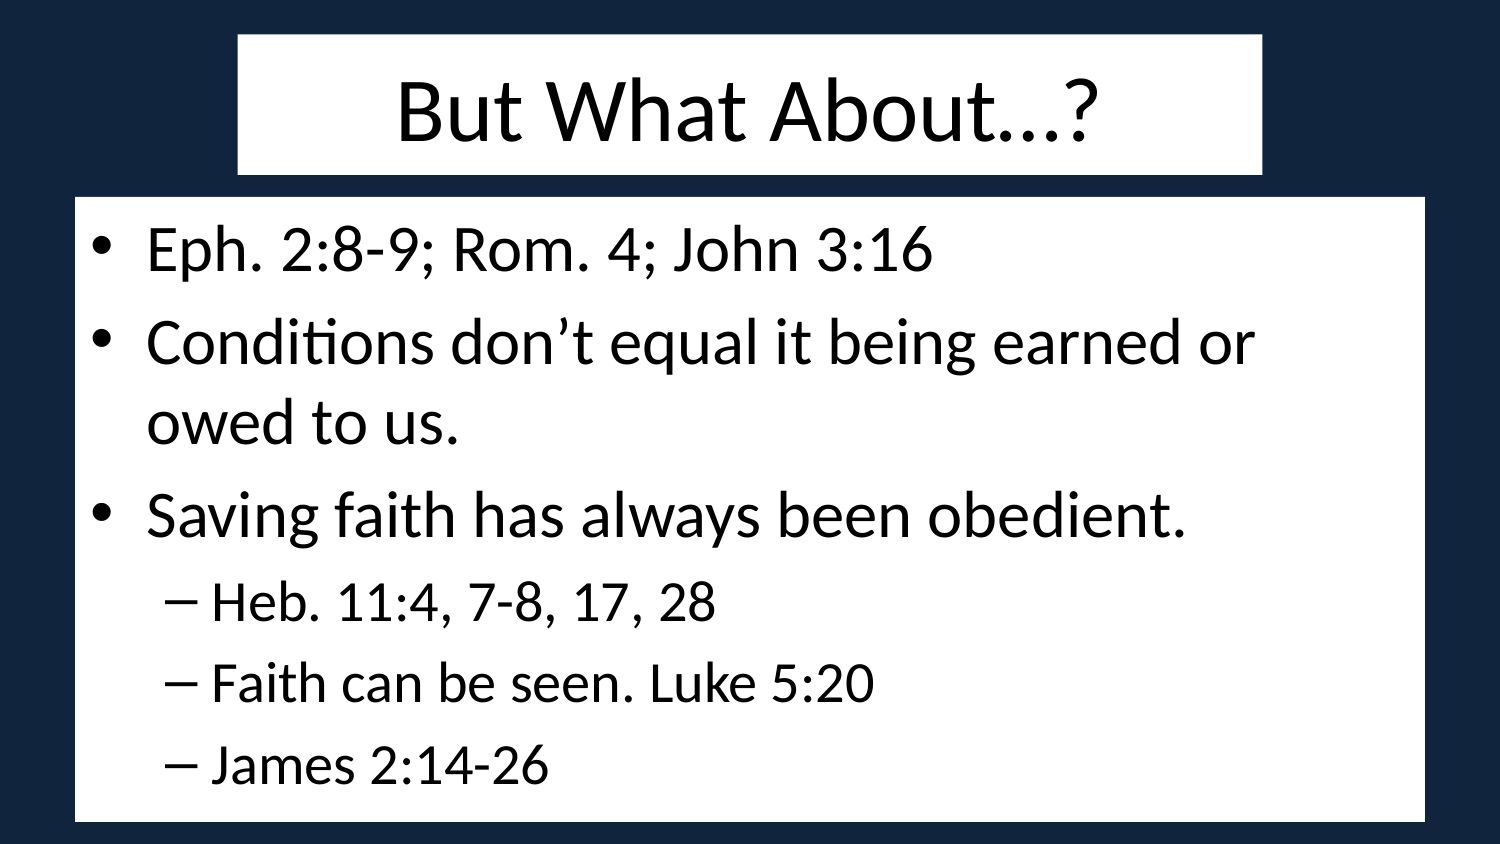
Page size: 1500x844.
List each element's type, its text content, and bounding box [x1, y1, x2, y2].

title But What About…? [237, 34, 1263, 175]
list Eph. 2:8-9; Rom. 4; John 3:16 Conditions don’t equal it being earned or owed to us. Saving faith has always been obedient. Heb. 11:4, 7-8, 17, 28 Faith can be seen. Luke 5:20 James 2:14-26 [75, 196, 1425, 822]
